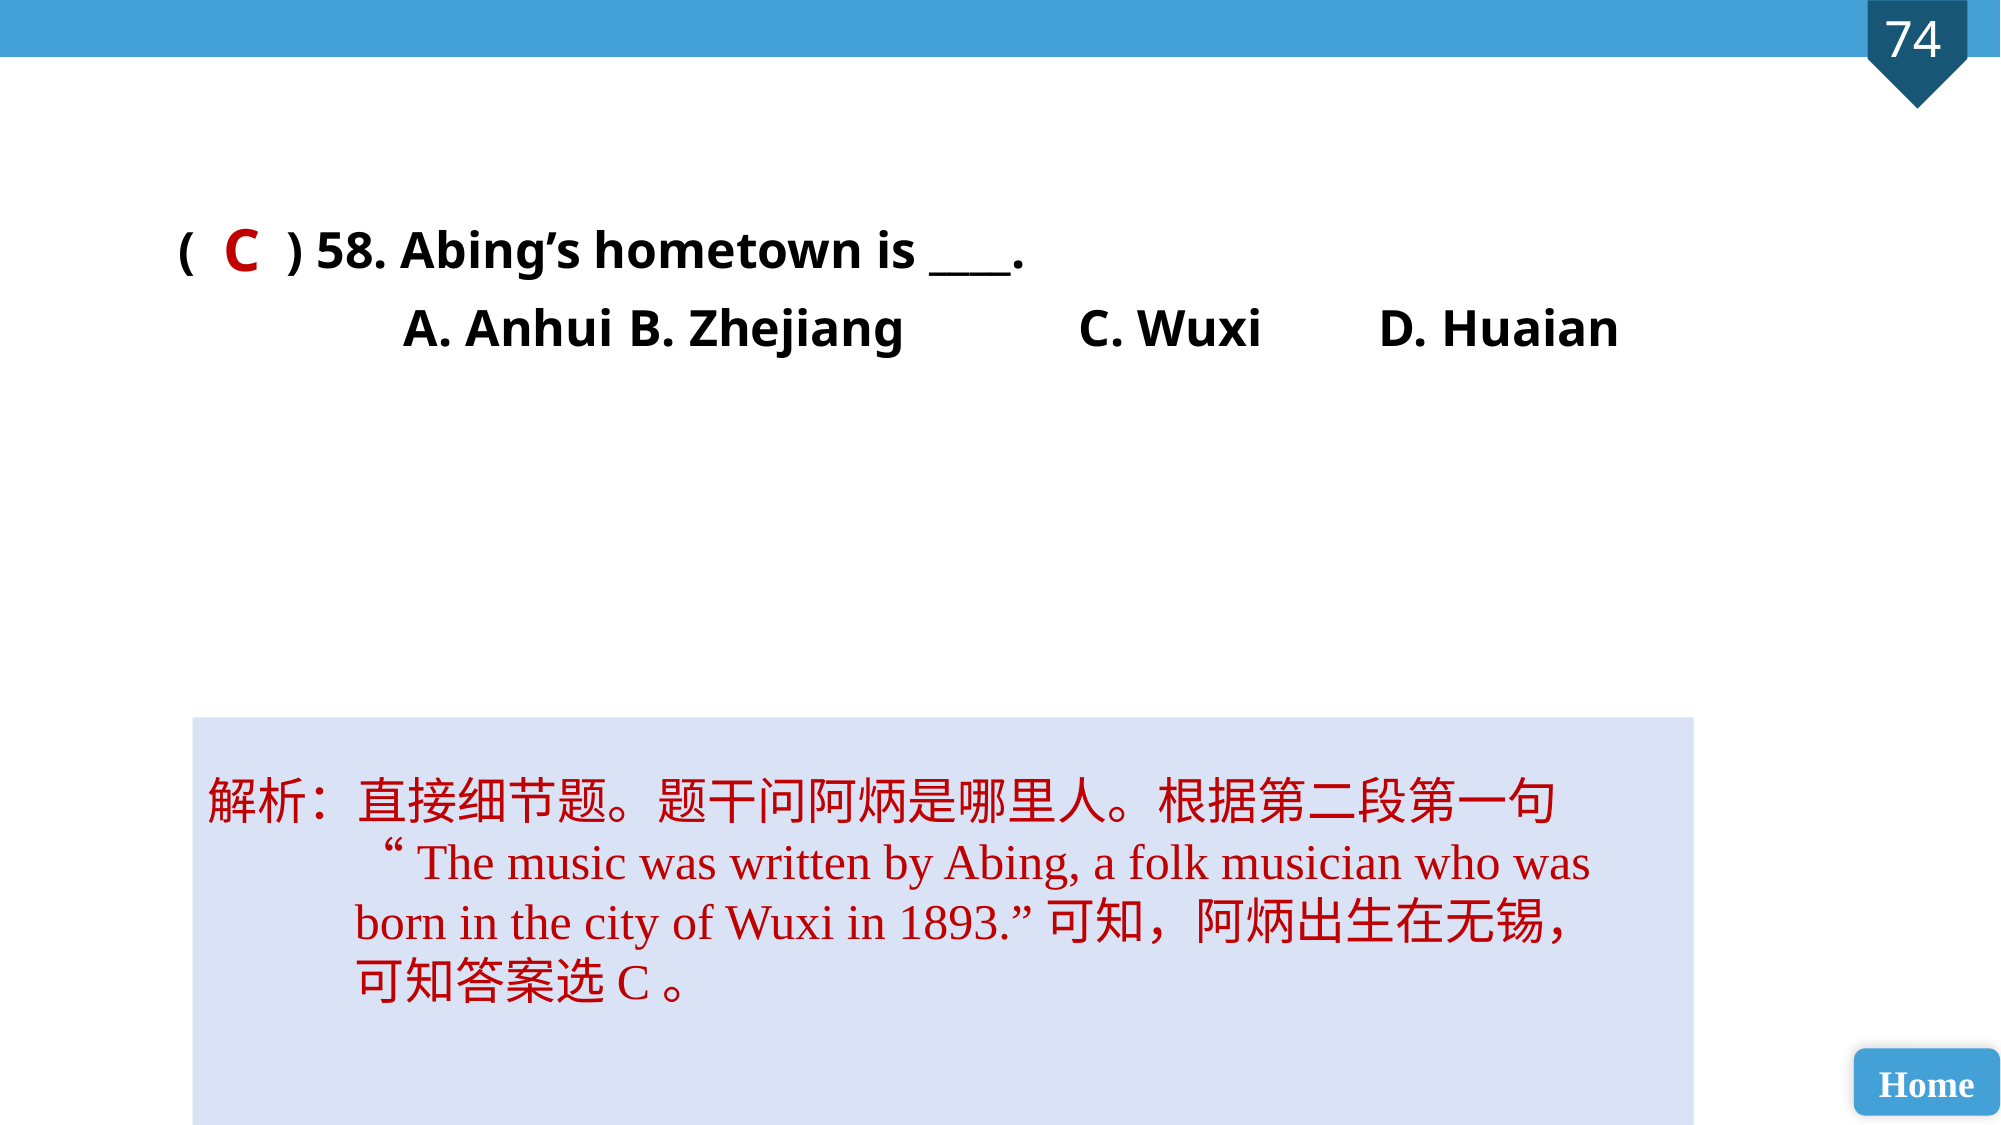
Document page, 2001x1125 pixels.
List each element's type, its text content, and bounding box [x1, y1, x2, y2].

text_box 解析：直接细节题。题干问阿炳是哪里人。根据第二段第一句“The music was written by Abing, a folk musician who was born in the city of Wuxi in 1893.”可知，阿炳出生在无锡，可知答案选C。 [192, 762, 1608, 1017]
text_box ( ) 58. Abing’s hometown is ____. A. Anhui B. Zhejiang C. Wuxi D. Huaian [164, 193, 1976, 365]
text_box [191, 716, 1695, 1125]
text_box C [208, 206, 276, 291]
